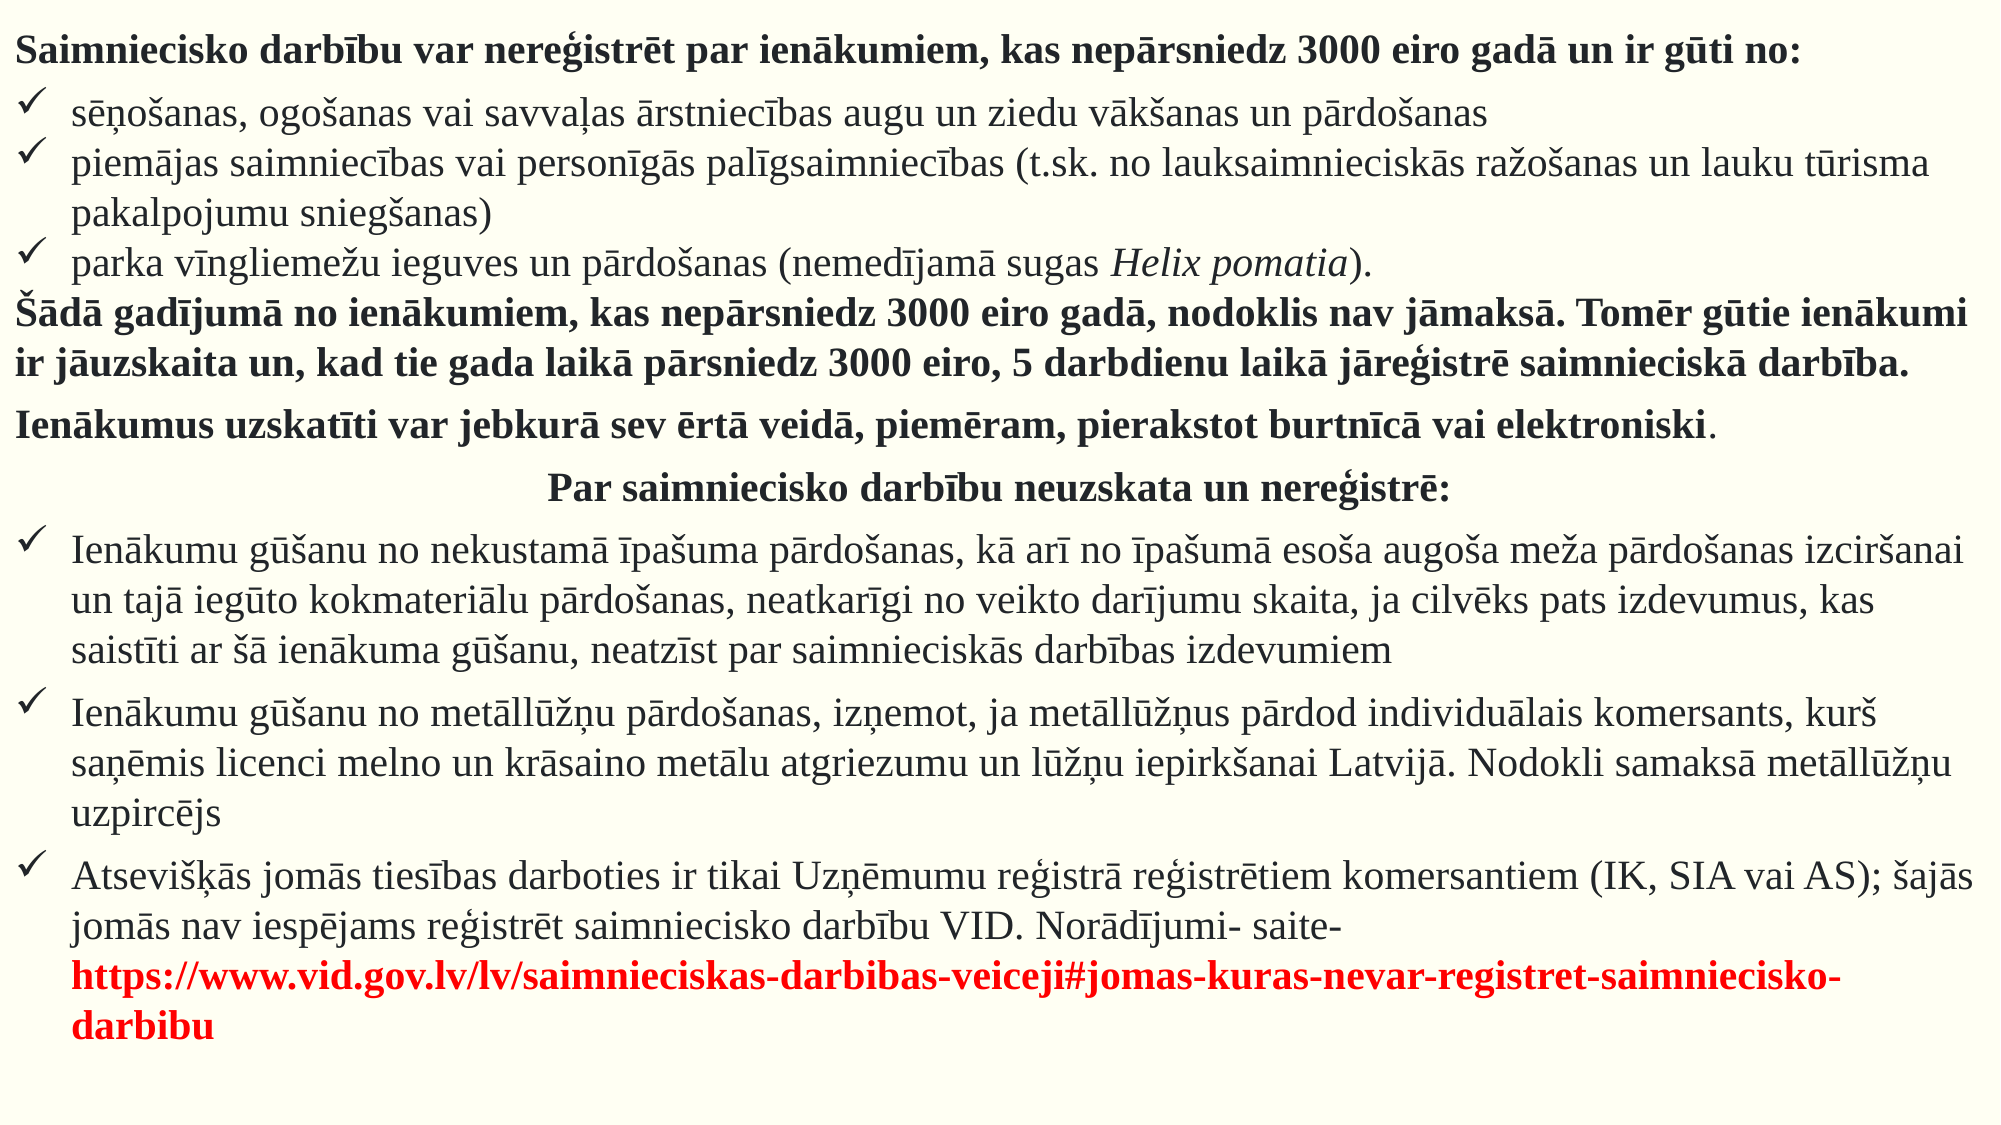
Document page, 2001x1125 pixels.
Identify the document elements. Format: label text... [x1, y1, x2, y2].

text_box Saimniecisko darbību var nereģistrēt par ienākumiem, kas nepārsniedz 3000 eiro gadā un ir gūti no: sēņošanas, ogošanas vai savvaļas ārstniecības augu un ziedu vākšanas un pārdošanas piemājas saimniecības vai personīgās palīgsaimniecības (t.sk. no lauksaimnieciskās ražošanas un lauku tūrisma pakalpojumu sniegšanas) parka vīngliemežu ieguves un pārdošanas (nemedījamā sugas Helix pomatia). Šādā gadījumā no ienākumiem, kas nepārsniedz 3000 eiro gadā, nodoklis nav jāmaksā. Tomēr gūtie ienākumi ir jāuzskaita un, kad tie gada laikā pārsniedz 3000 eiro, 5 darbdienu laikā jāreģistrē saimnieciskā darbība. Ienākumus uzskatīti var jebkurā sev ērtā veidā, piemēram, pierakstot burtnīcā vai elektroniski. Par saimniecisko darbību neuzskata un nereģistrē: Ienākumu gūšanu no nekustamā īpašuma pārdošanas, kā arī no īpašumā esoša augoša meža pārdošanas izciršanai un tajā iegūto kokmateriālu pārdošanas, neatkarīgi no veikto darījumu skaita, ja cilvēks pats izdevumus, kas saistīti ar šā ienākuma gūšanu, neatzīst par saimnieciskās darbības izdevumiem Ienākumu gūšanu no metāllūžņu pārdošanas, izņemot, ja metāllūžņus pārdod individuālais komersants, kurš saņēmis licenci melno un krāsaino metālu atgriezumu un lūžņu iepirkšanai Latvijā. Nodokli samaksā metāllūžņu uzpircējs Atsevišķās jomās tiesības darboties ir tikai Uzņēmumu reģistrā reģistrētiem komersantiem (IK, SIA vai AS); šajās jomās nav iespējams reģistrēt saimniecisko darbību VID. Norādījumi- saite- https://www.vid.gov.lv/lv/saimnieciskas-darbibas-veiceji#jomas-kuras-nevar-registret-saimniecisko-darbibu [0, 14, 2000, 1125]
